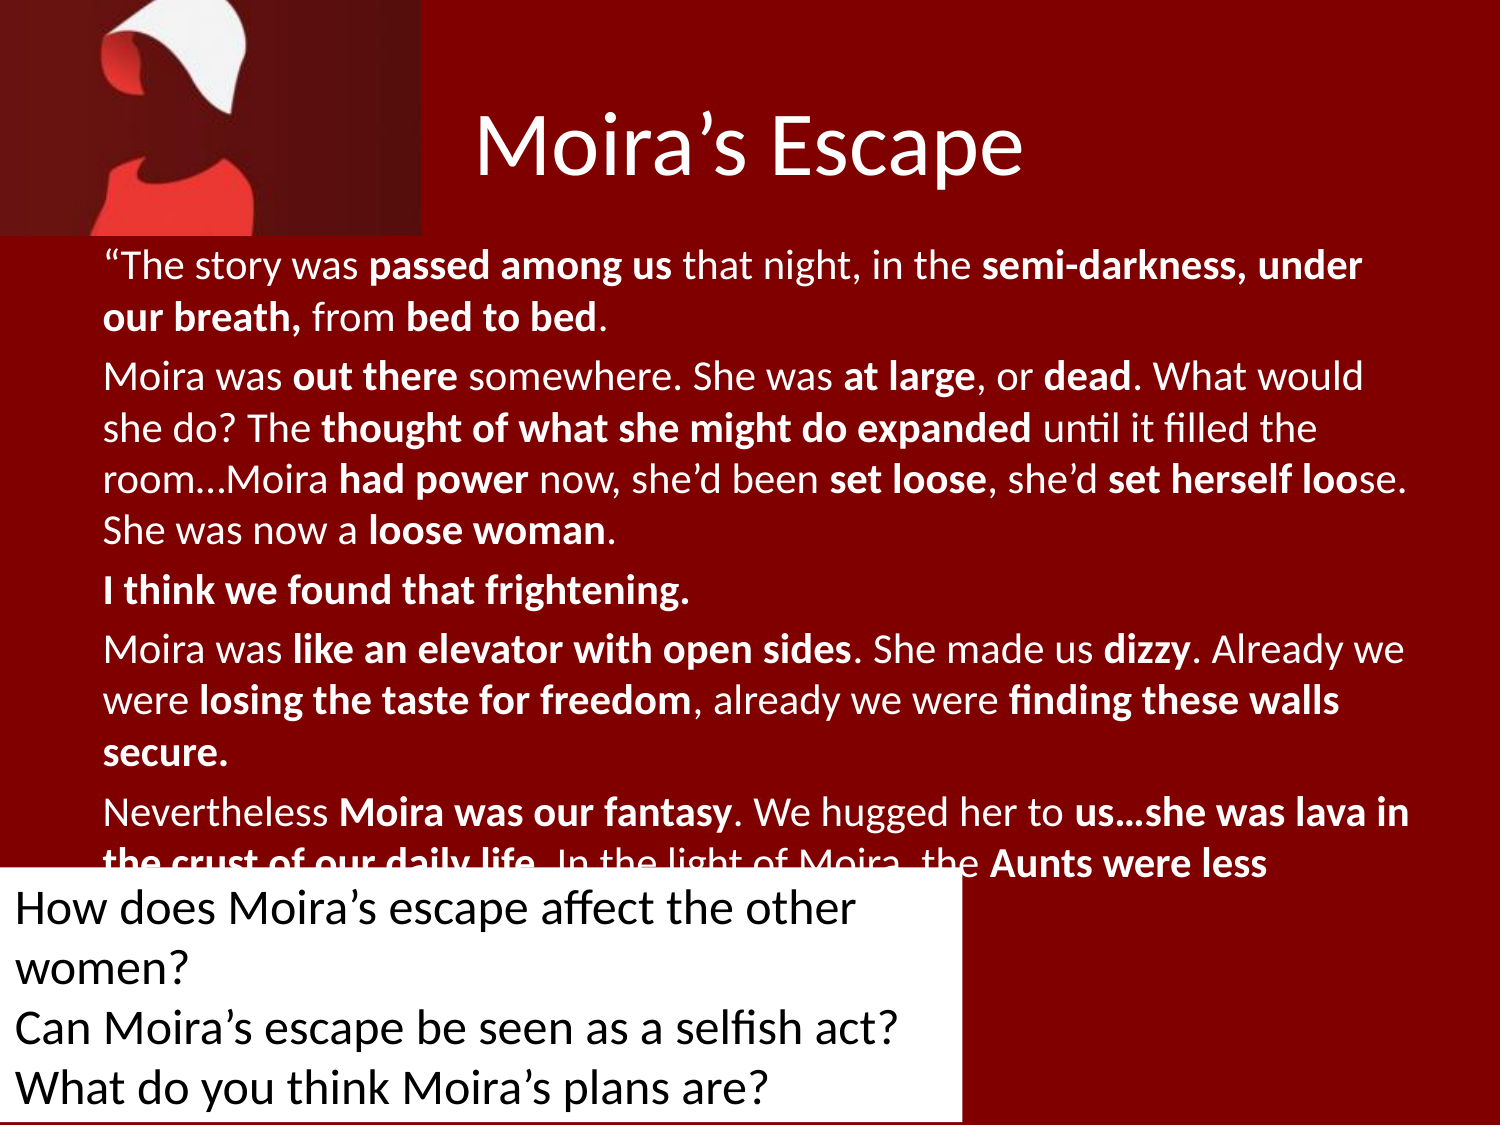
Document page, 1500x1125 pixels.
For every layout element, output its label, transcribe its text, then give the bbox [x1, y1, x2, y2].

text_box How does Moira’s escape affect the other women? Can Moira’s escape be seen as a selfish act? What do you think Moira’s plans are? [0, 867, 963, 1123]
list “The story was passed among us that night, in the semi-darkness, under our breath, from bed to bed. Moira was out there somewhere. She was at large, or dead. What would she do? The thought of what she might do expanded until it filled the room…Moira had power now, she’d been set loose, she’d set herself loose. She was now a loose woman. I think we found that frightening. Moira was like an elevator with open sides. She made us dizzy. Already we were losing the taste for freedom, already we were finding these walls secure. Nevertheless Moira was our fantasy. We hugged her to us…she was lava in the crust of our daily life. In the light of Moira, the Aunts were less fearsome and more absurd.” [87, 229, 1438, 950]
title Moira’s Escape [424, 45, 1425, 229]
picture [0, 0, 421, 237]
